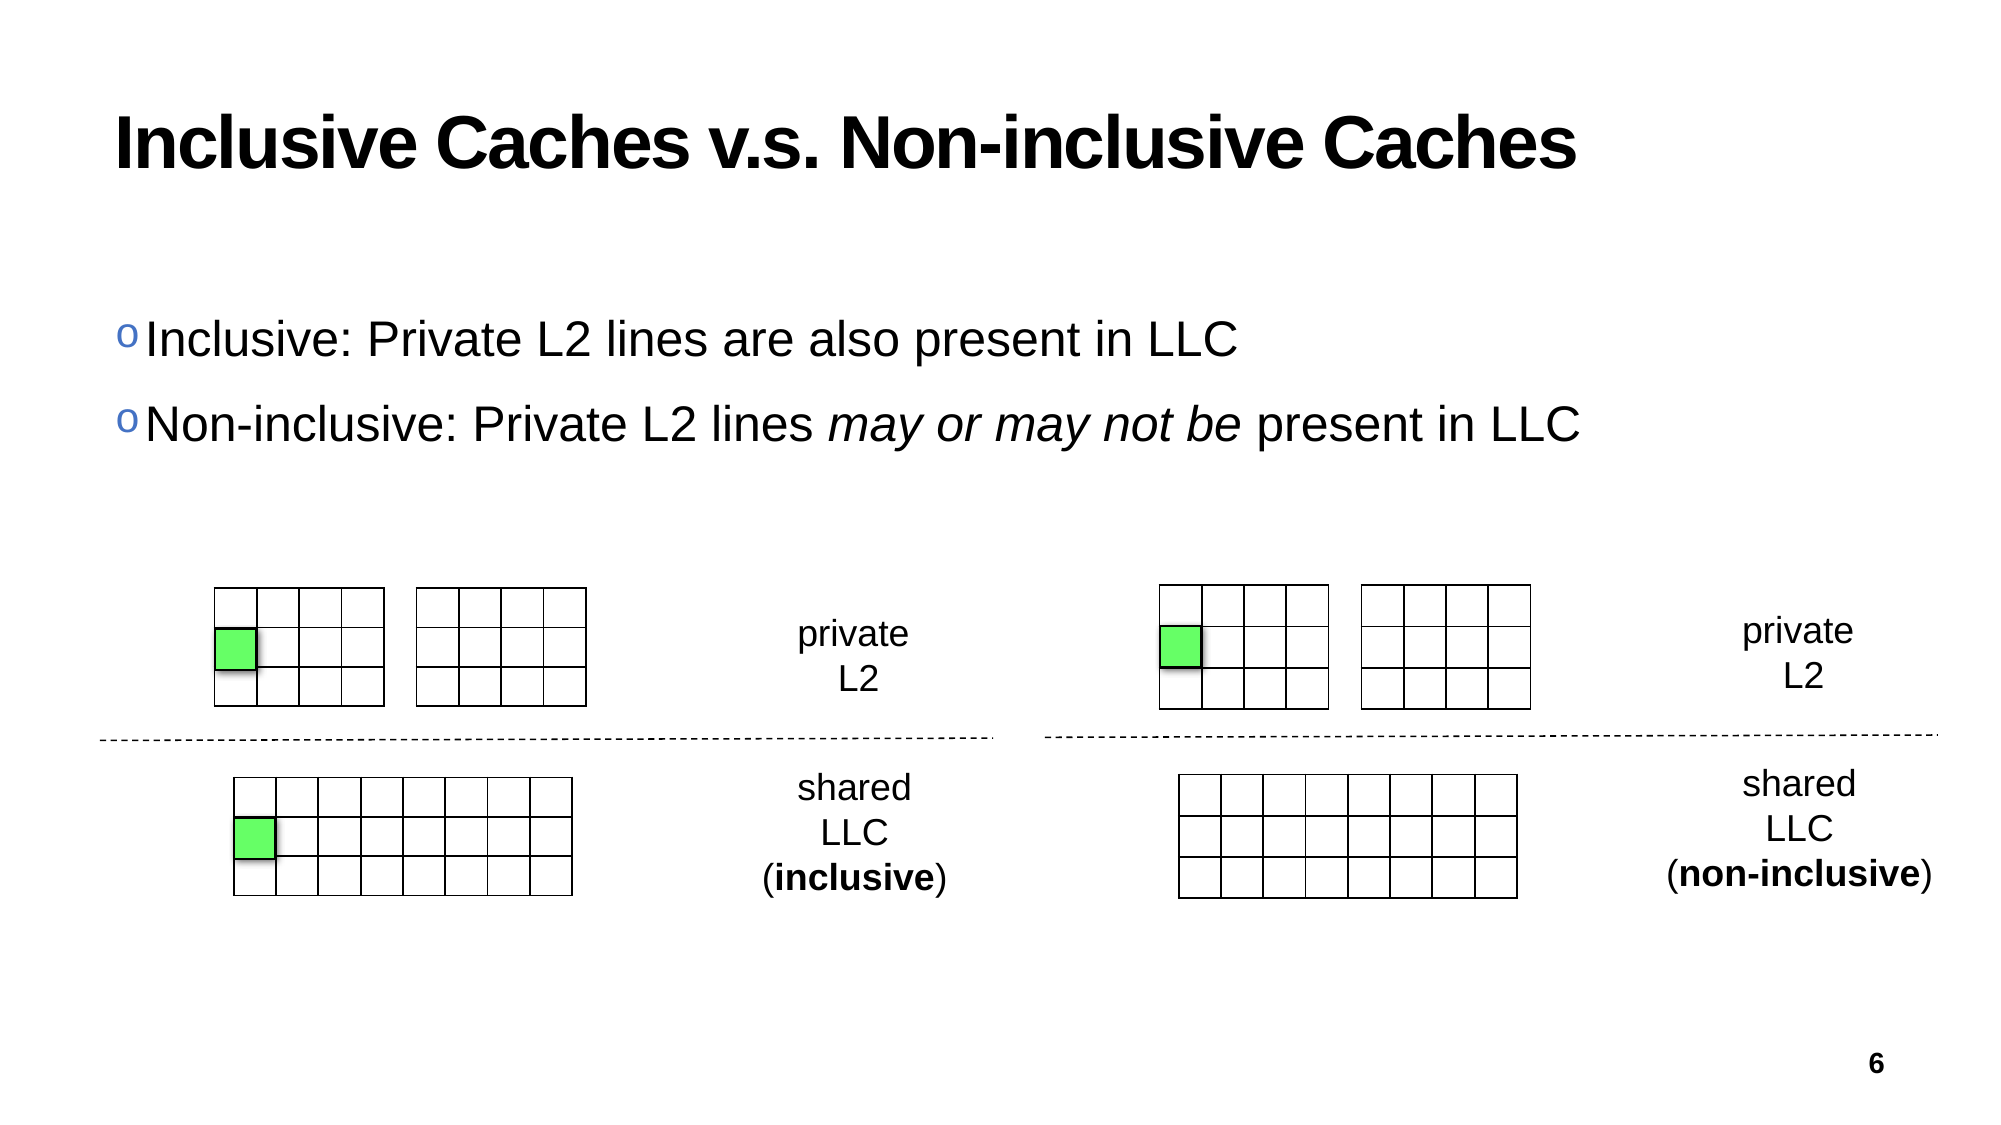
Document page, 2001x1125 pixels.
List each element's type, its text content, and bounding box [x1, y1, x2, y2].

table_cell [544, 628, 585, 666]
text_box shared LLC (non-inclusive) [1651, 752, 1948, 902]
table_header [488, 778, 529, 816]
slide_number 6 [1666, 1034, 1900, 1089]
table_cell [263, 628, 298, 666]
table_header [319, 778, 360, 816]
table_cell [1447, 669, 1487, 708]
table_cell [1222, 858, 1262, 897]
table_header [460, 589, 500, 627]
table_header [1203, 586, 1243, 626]
table_header [215, 589, 256, 626]
table_header [417, 589, 458, 627]
list Inclusive: Private L2 lines are also present in LLC Non-inclusive: Private L2 lines may or may not be present in LLC [99, 298, 1900, 498]
text_box [233, 817, 276, 860]
table_header [1447, 586, 1487, 626]
table_header [258, 589, 298, 627]
table_header [1306, 775, 1347, 815]
table_cell [1362, 627, 1403, 667]
table_cell [1489, 669, 1530, 708]
table_cell [446, 818, 487, 855]
table_cell [1160, 675, 1201, 708]
title Inclusive Caches v.s. Non-inclusive Caches [99, 56, 1900, 220]
table_header [1489, 586, 1530, 626]
table_header [1349, 775, 1389, 815]
table_cell [1180, 858, 1220, 897]
table_header [1160, 586, 1201, 623]
table_header [1433, 775, 1474, 815]
table_cell [544, 668, 585, 705]
table_cell [1180, 817, 1220, 856]
text_box shared LLC (inclusive) [746, 755, 963, 905]
table_cell [417, 628, 458, 666]
table_cell [342, 628, 383, 666]
table_cell [1447, 627, 1487, 667]
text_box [1044, 734, 1939, 738]
table_cell [1476, 858, 1516, 897]
table_cell [362, 857, 402, 895]
table_header [531, 778, 571, 816]
table_header [362, 778, 402, 816]
table_cell [1245, 669, 1285, 708]
table_cell [1476, 817, 1516, 856]
table_cell [488, 857, 529, 895]
table_header [1362, 586, 1403, 626]
table_cell [488, 818, 529, 855]
table_cell [1391, 858, 1431, 897]
table_cell [1391, 817, 1431, 856]
table_cell [1264, 817, 1305, 856]
table_cell [502, 628, 543, 666]
table_header [502, 589, 543, 627]
table_cell [1287, 627, 1328, 667]
table_cell [460, 628, 500, 666]
table_header [446, 778, 487, 816]
table_cell [1245, 627, 1285, 667]
table_header [300, 589, 341, 627]
text_box private L2 [1727, 598, 1880, 704]
table_cell [258, 668, 298, 705]
table_cell [404, 857, 444, 895]
table_cell [319, 818, 360, 855]
table_cell [502, 668, 543, 705]
table_cell [1208, 627, 1243, 667]
table_header [1180, 775, 1220, 815]
table_header [235, 778, 275, 815]
table_cell [300, 628, 341, 666]
table_cell [1349, 817, 1389, 856]
table_cell [1433, 817, 1474, 856]
table_cell [277, 857, 317, 895]
table_cell [235, 866, 275, 895]
table_cell [319, 857, 360, 895]
table_cell [531, 857, 571, 895]
table_header [1476, 775, 1516, 815]
table_cell [1306, 858, 1347, 897]
table_cell [1264, 858, 1305, 897]
text_box [214, 628, 257, 671]
table_cell [460, 668, 500, 705]
table_cell [300, 668, 341, 705]
table_header [1405, 586, 1445, 626]
table_cell [1287, 669, 1328, 708]
table_cell [1222, 817, 1262, 856]
table_cell [417, 668, 458, 705]
table_cell [531, 818, 571, 855]
table_cell [1405, 669, 1445, 708]
table_cell [1203, 669, 1243, 708]
table_cell [282, 818, 317, 855]
table_header [544, 589, 585, 627]
table_cell [215, 678, 256, 705]
table_header [277, 778, 317, 816]
table_cell [1405, 627, 1445, 667]
table_header [342, 589, 383, 627]
table_cell [446, 857, 487, 895]
table_header [1264, 775, 1305, 815]
table_header [1287, 586, 1328, 626]
table_cell [342, 668, 383, 705]
table_cell [1349, 858, 1389, 897]
table_header [1391, 775, 1431, 815]
table_header [1245, 586, 1285, 626]
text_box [99, 737, 994, 741]
text_box private L2 [782, 601, 935, 707]
table_cell [1306, 817, 1347, 856]
table_header [1222, 775, 1262, 815]
table_cell [404, 818, 444, 855]
table_cell [362, 818, 402, 855]
table_header [404, 778, 444, 816]
table_cell [1362, 669, 1403, 708]
text_box [1159, 625, 1202, 668]
table_cell [1433, 858, 1474, 897]
table_cell [1489, 627, 1530, 667]
